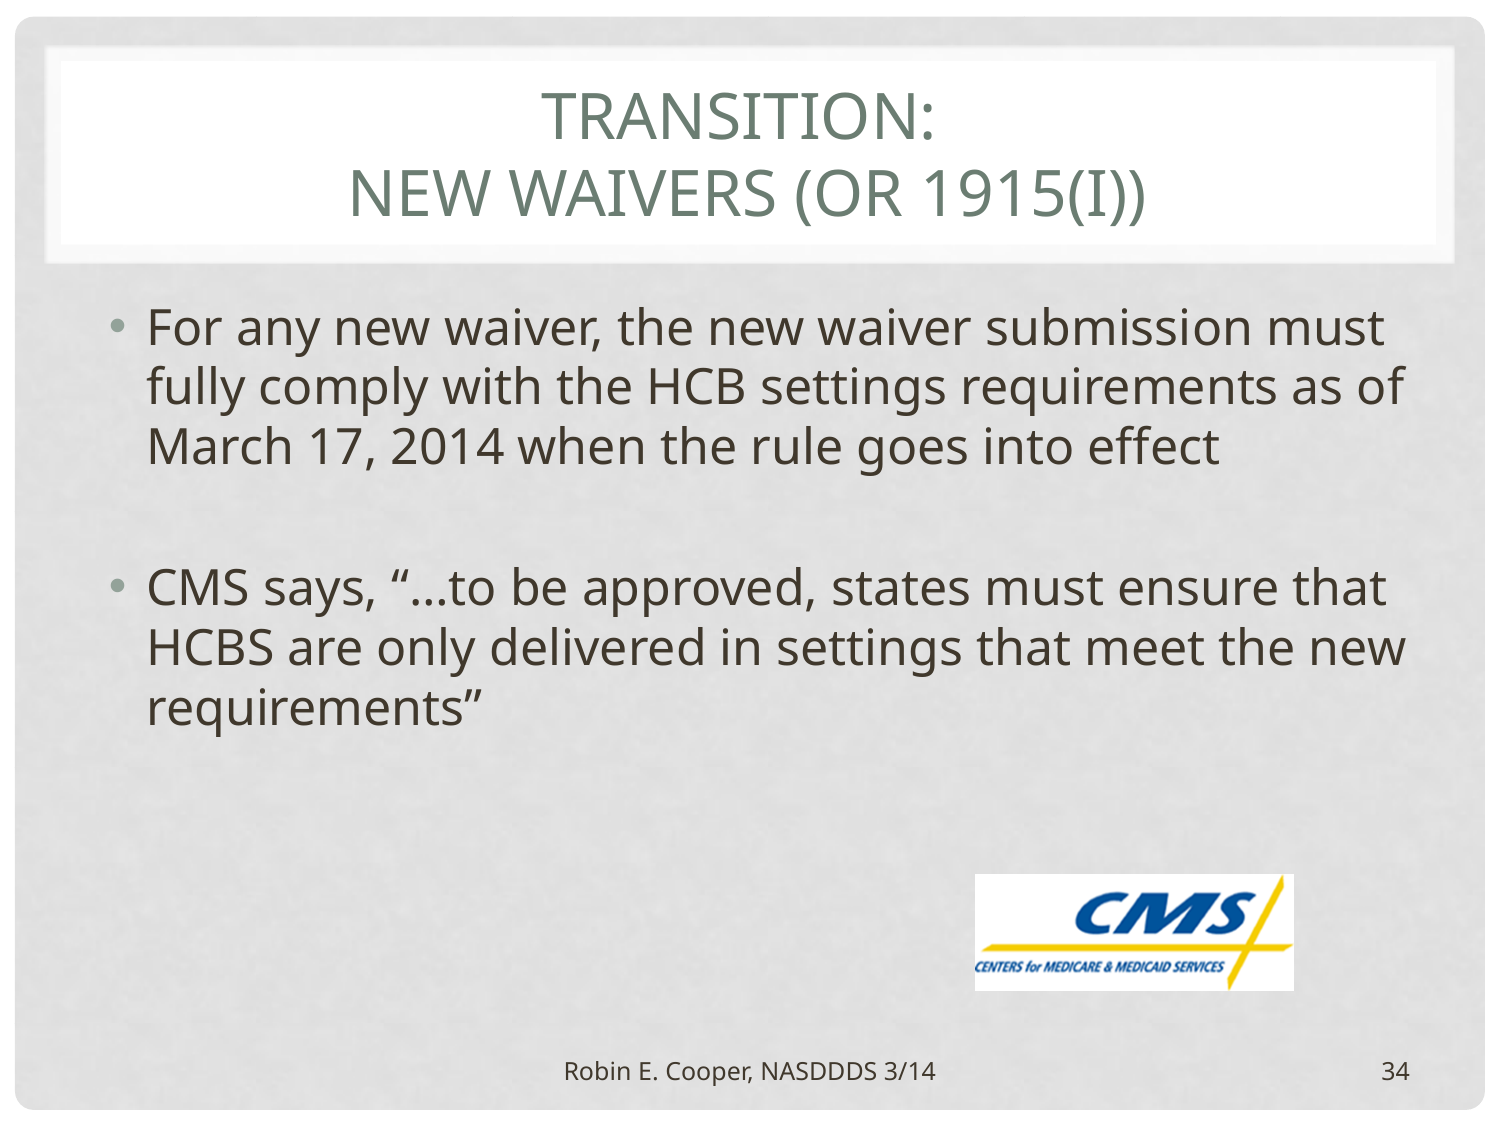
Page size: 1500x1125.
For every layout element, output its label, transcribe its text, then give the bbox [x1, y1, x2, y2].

footer Robin E. Cooper, NASDDDS 3/14 [512, 1042, 988, 1103]
picture [974, 874, 1295, 991]
list For any new waiver, the new waiver submission must fully comply with the HCB settings requirements as of March 17, 2014 when the rule goes into effect CMS says, “…to be approved, states must ensure that HCBS are only delivered in settings that meet the new requirements” [75, 287, 1425, 1005]
title Transition: new waivers (or 1915(i)) [69, 66, 1425, 238]
slide_number 34 [1074, 1042, 1425, 1103]
